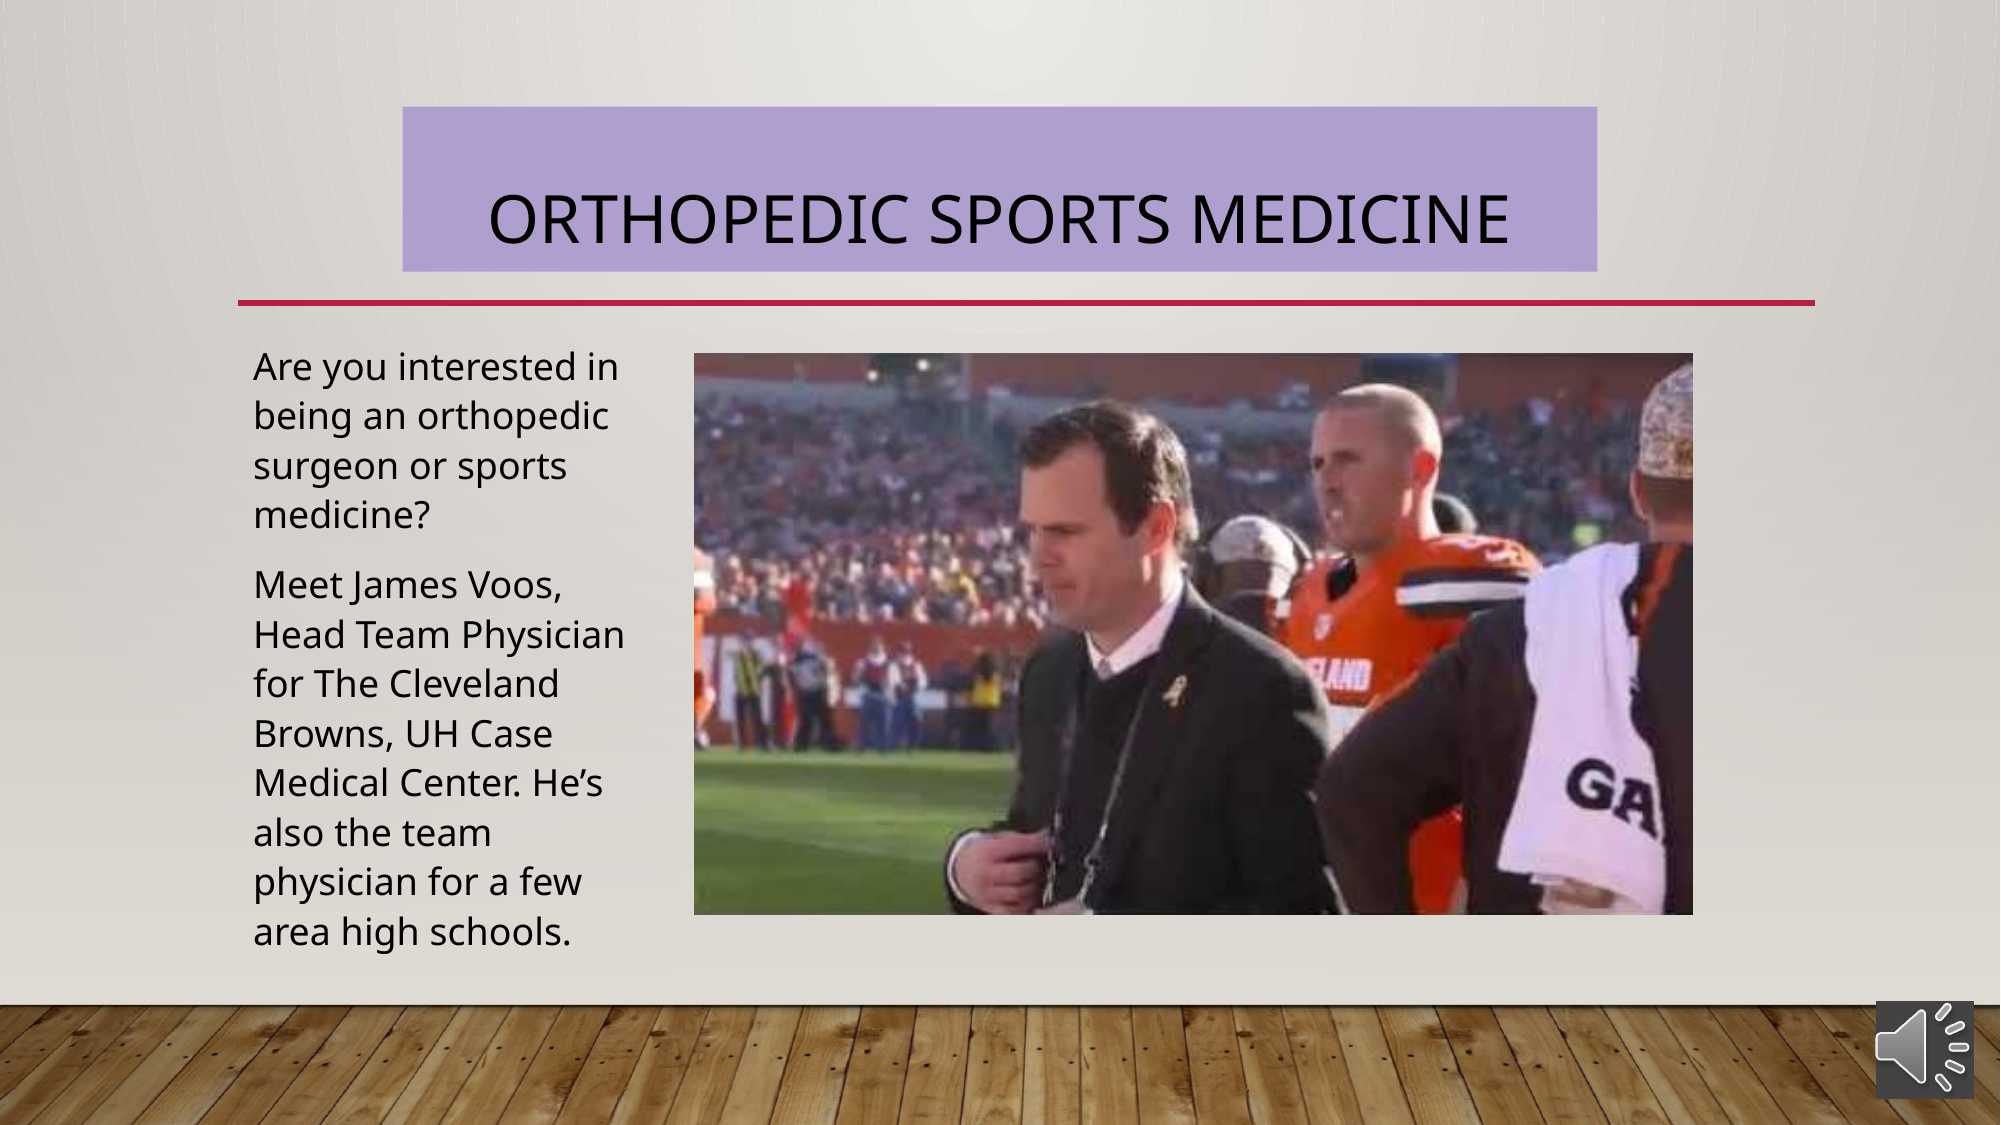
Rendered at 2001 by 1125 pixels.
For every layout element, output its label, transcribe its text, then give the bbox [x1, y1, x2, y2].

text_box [693, 352, 1694, 916]
title Orthopedic Sports Medicine [402, 106, 1598, 272]
list Are you interested in being an orthopedic surgeon or sports medicine? Meet James Voos, Head Team Physician for The Cleveland Browns, UH Case Medical Center. He’s also the team physician for a few area high schools. [238, 330, 670, 993]
picture [0, 999, 2000, 1125]
